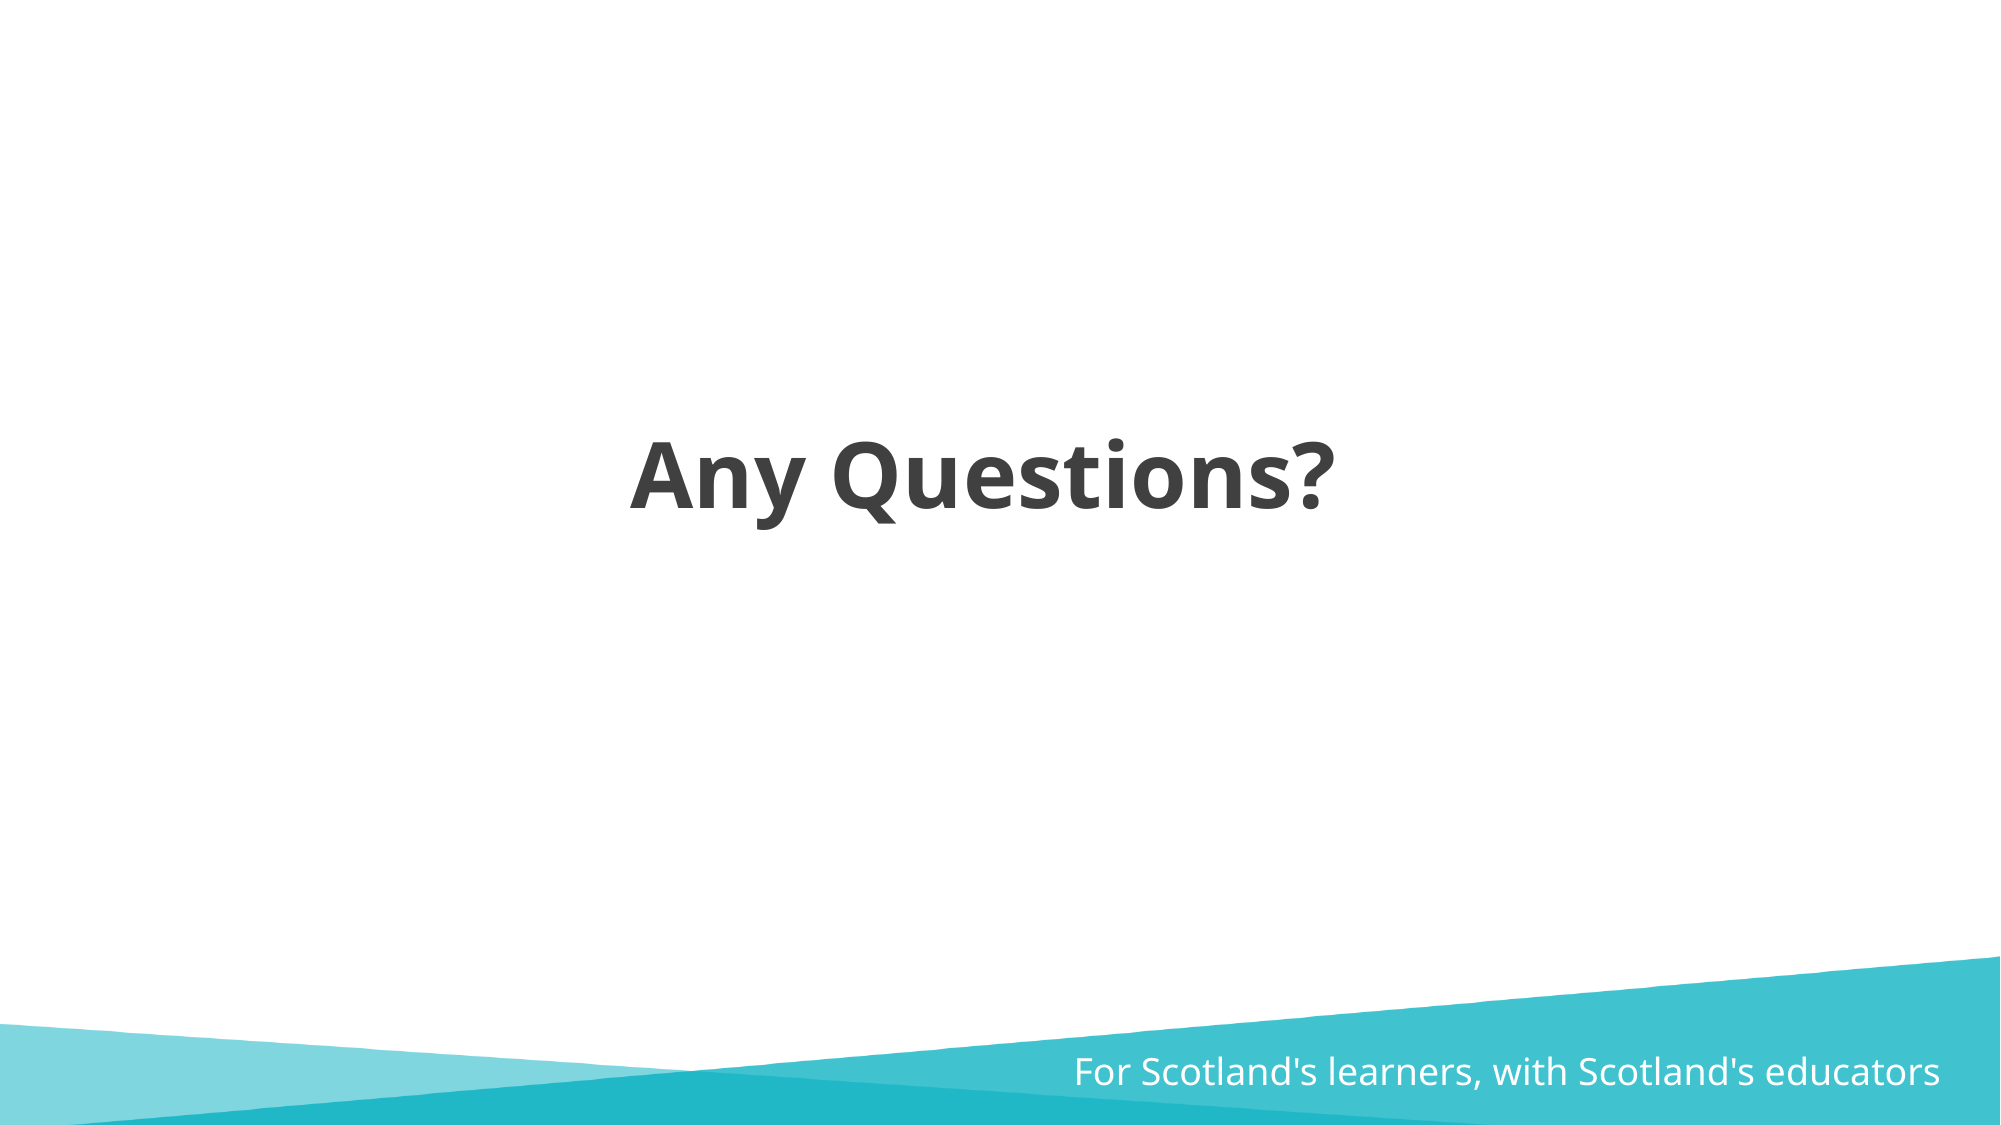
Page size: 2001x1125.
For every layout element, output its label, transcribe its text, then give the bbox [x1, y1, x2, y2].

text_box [0, 956, 2000, 1125]
title Any Questions? [133, 369, 1859, 588]
